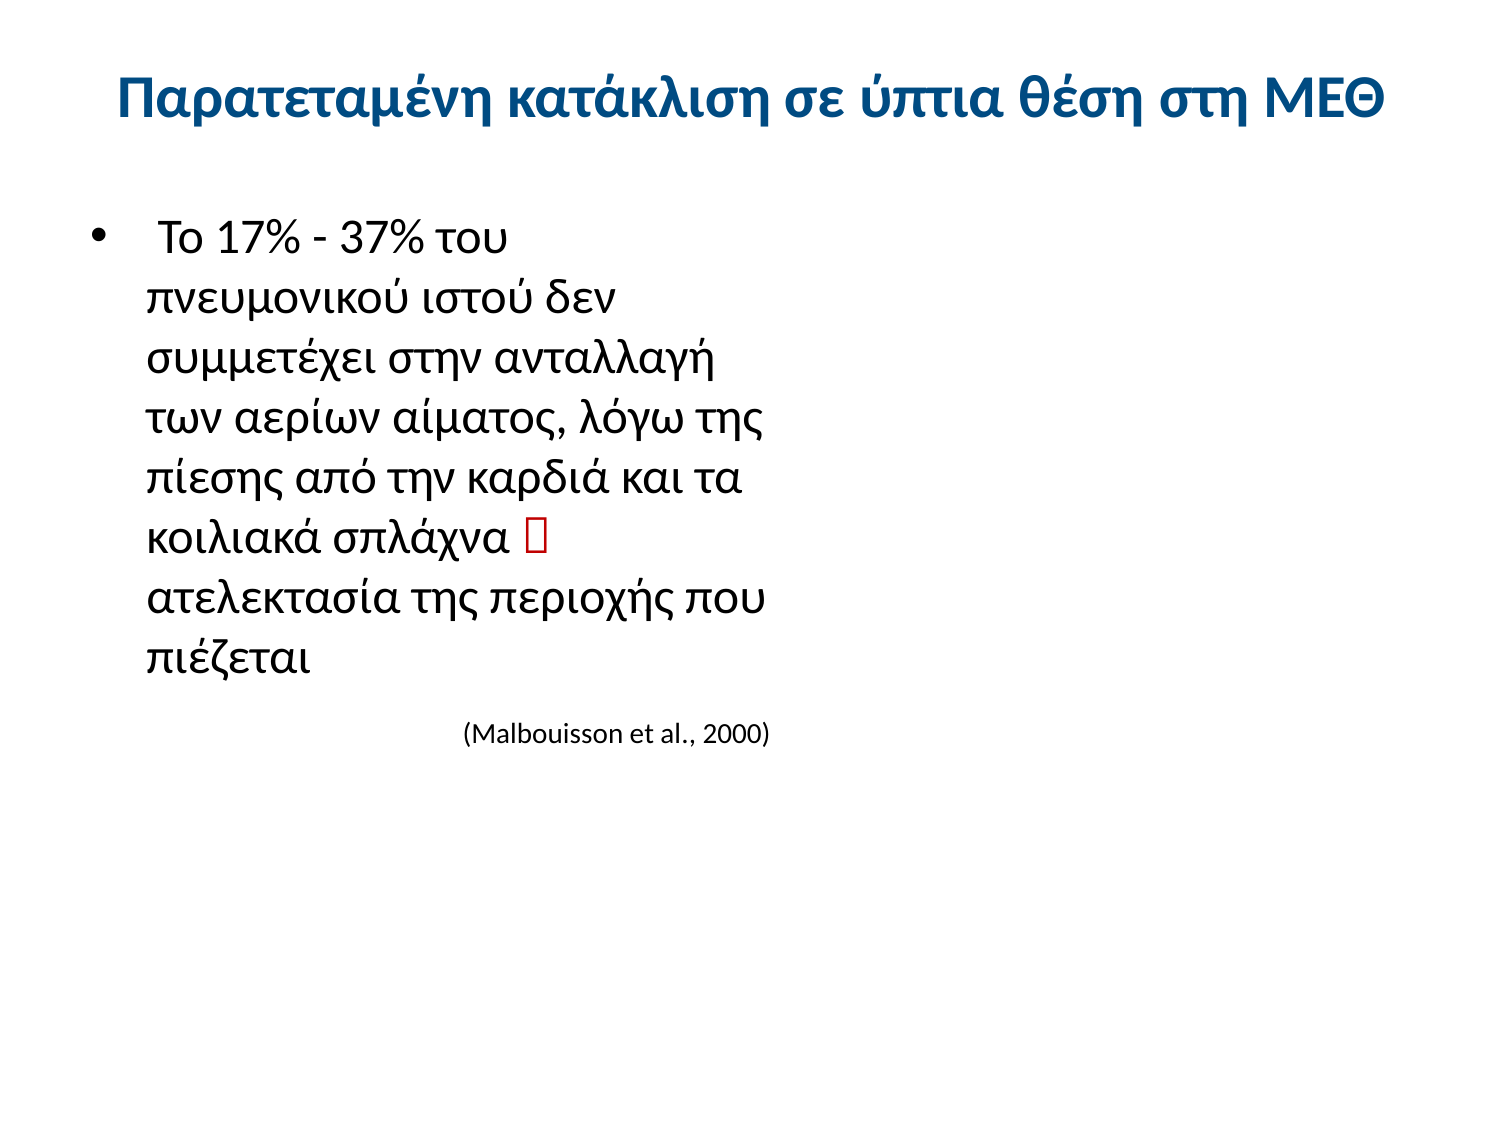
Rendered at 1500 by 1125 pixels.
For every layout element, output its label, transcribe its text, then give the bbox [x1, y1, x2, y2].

list Το 17% - 37% του πνευμονικού ιστού δεν συμμετέχει στην ανταλλαγή των αερίων αίματος, λόγω της πίεσης από την καρδιά και τα κοιλιακά σπλάχνα  ατελεκτασία της περιοχής που πιέζεται (Malbouisson et al., 2000) [75, 196, 786, 1024]
title Παρατεταμένη κατάκλιση σε ύπτια θέση στη ΜΕΘ [76, 19, 1427, 169]
